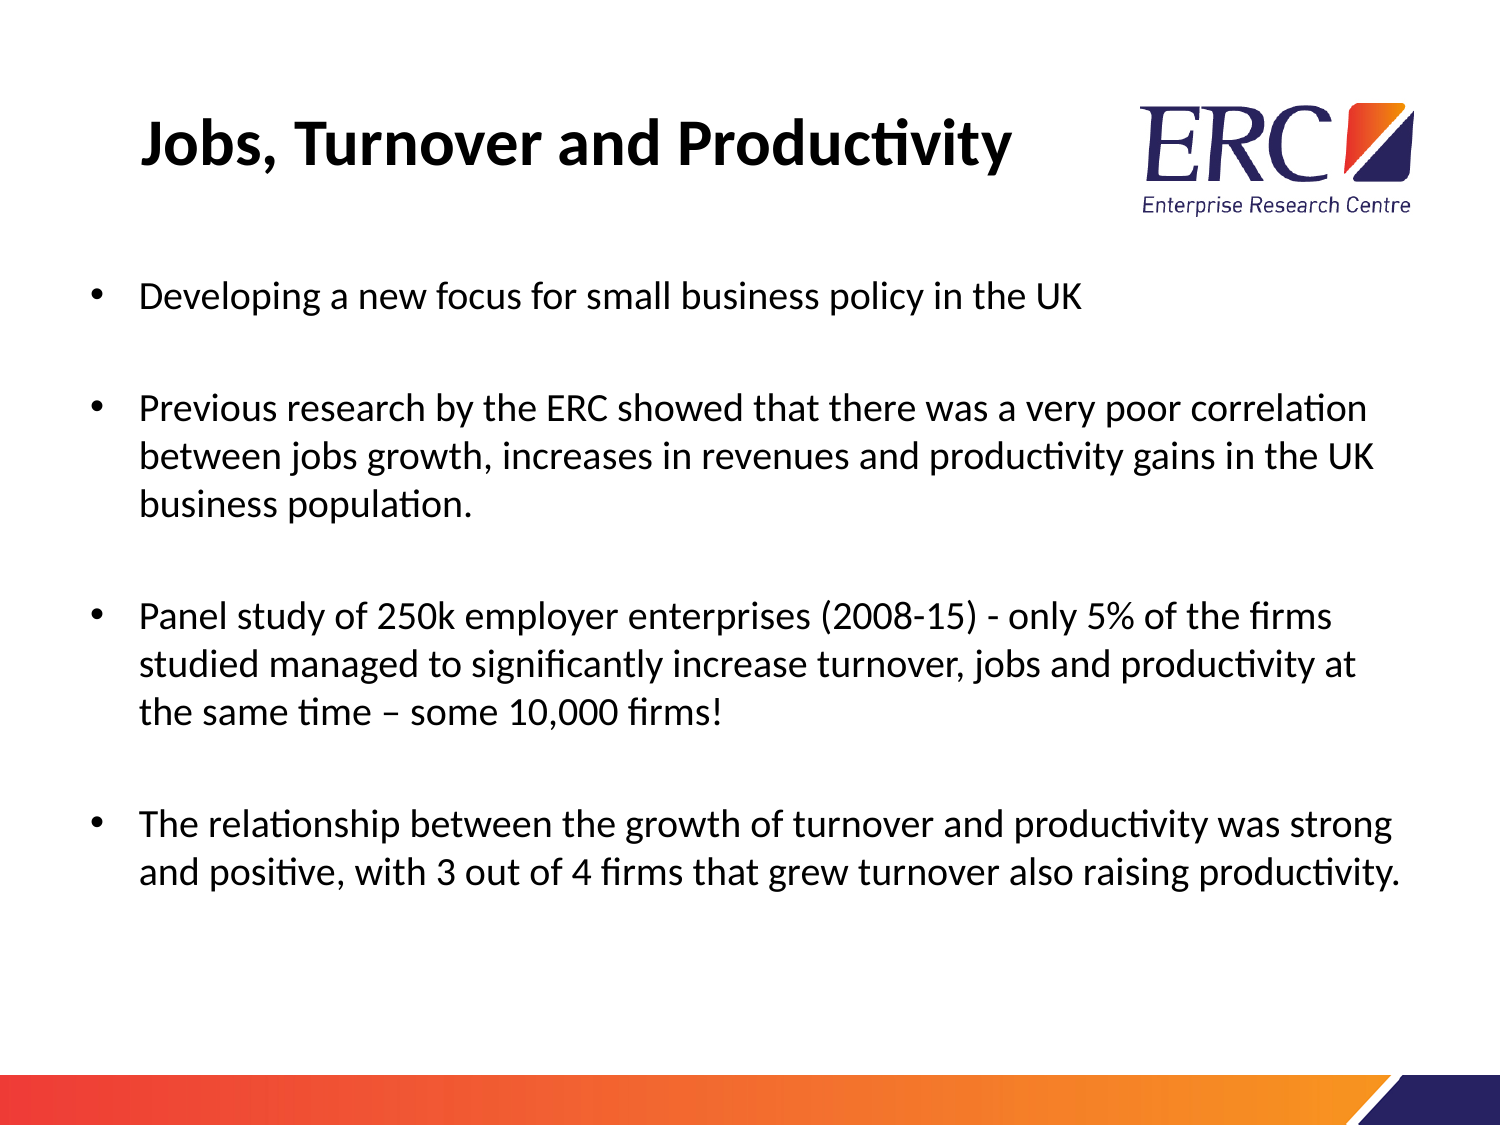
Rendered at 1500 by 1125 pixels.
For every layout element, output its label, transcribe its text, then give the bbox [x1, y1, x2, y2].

picture [0, 1075, 1500, 1125]
title Jobs, Turnover and Productivity [75, 45, 1081, 233]
picture [1116, 92, 1437, 230]
list Developing a new focus for small business policy in the UK Previous research by the ERC showed that there was a very poor correlation between jobs growth, increases in revenues and productivity gains in the UK business population. Panel study of 250k employer enterprises (2008-15) - only 5% of the firms studied managed to significantly increase turnover, jobs and productivity at the same time – some 10,000 firms! The relationship between the growth of turnover and productivity was strong and positive, with 3 out of 4 firms that grew turnover also raising productivity. [75, 262, 1425, 1059]
